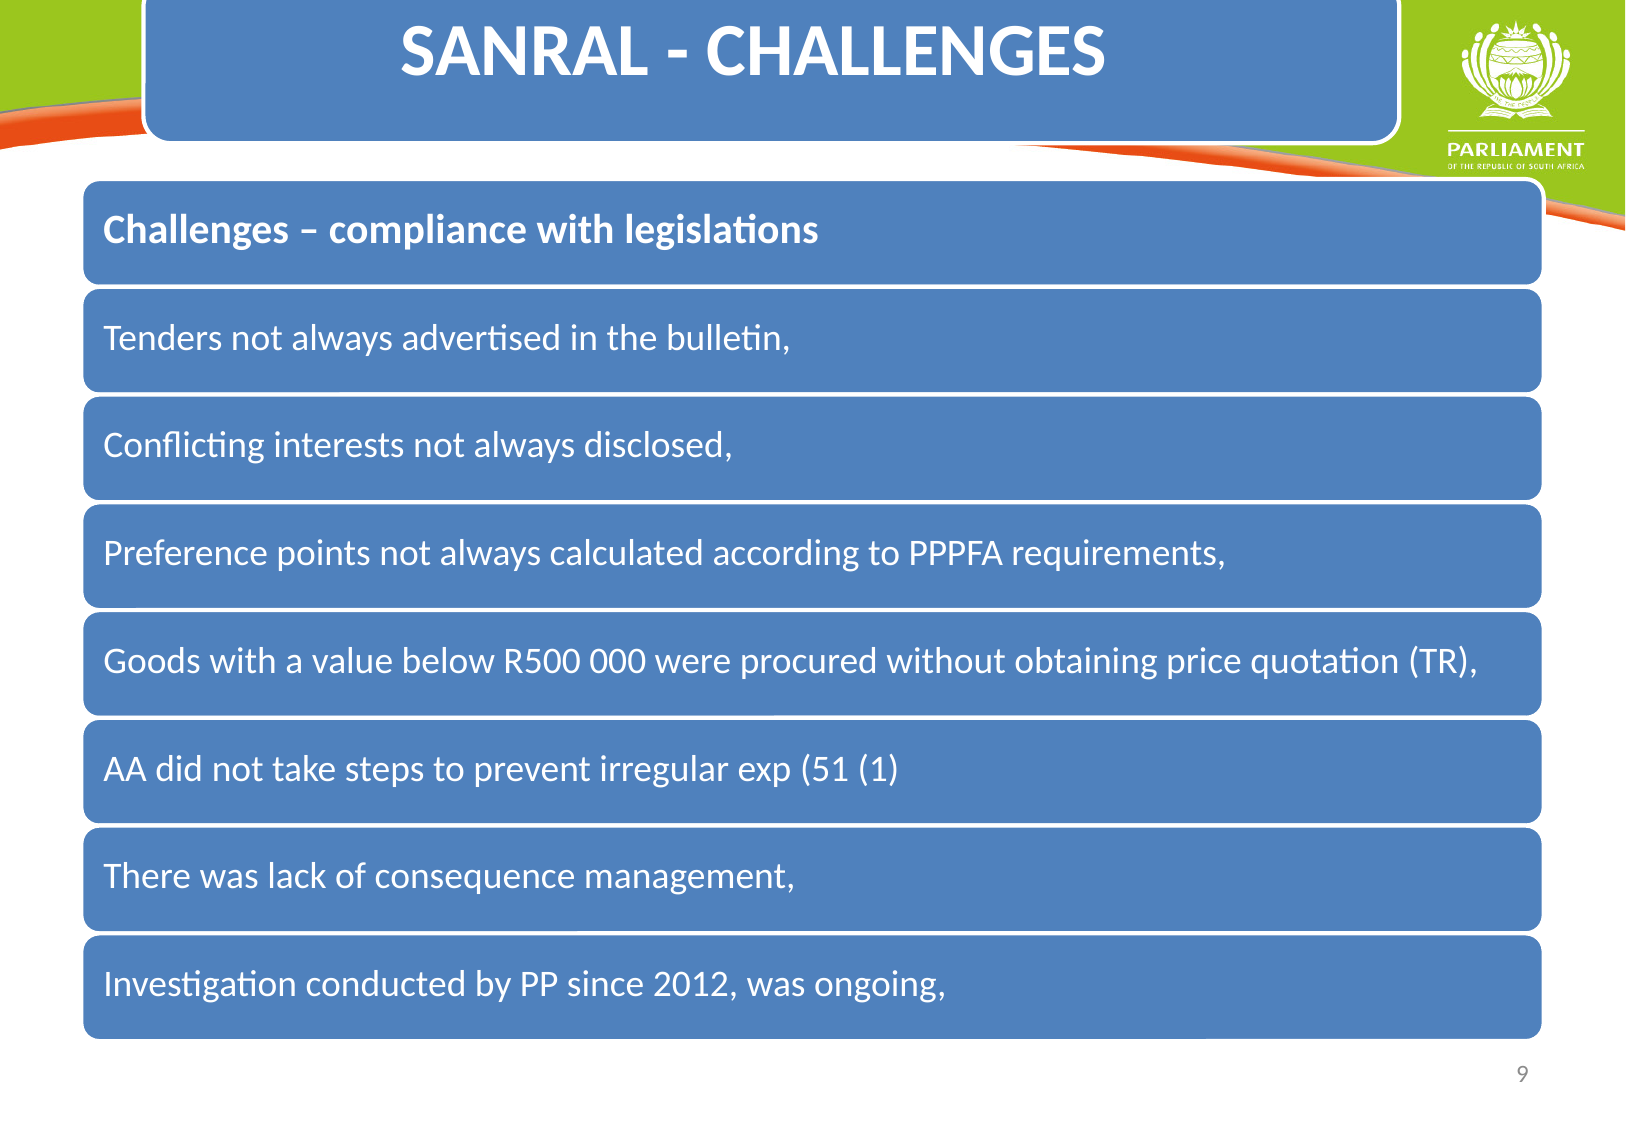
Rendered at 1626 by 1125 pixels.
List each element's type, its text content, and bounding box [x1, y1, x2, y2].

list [80, 178, 1544, 1042]
slide_number 9 [1164, 1048, 1544, 1103]
picture [0, 0, 1626, 1125]
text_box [143, 0, 1400, 144]
